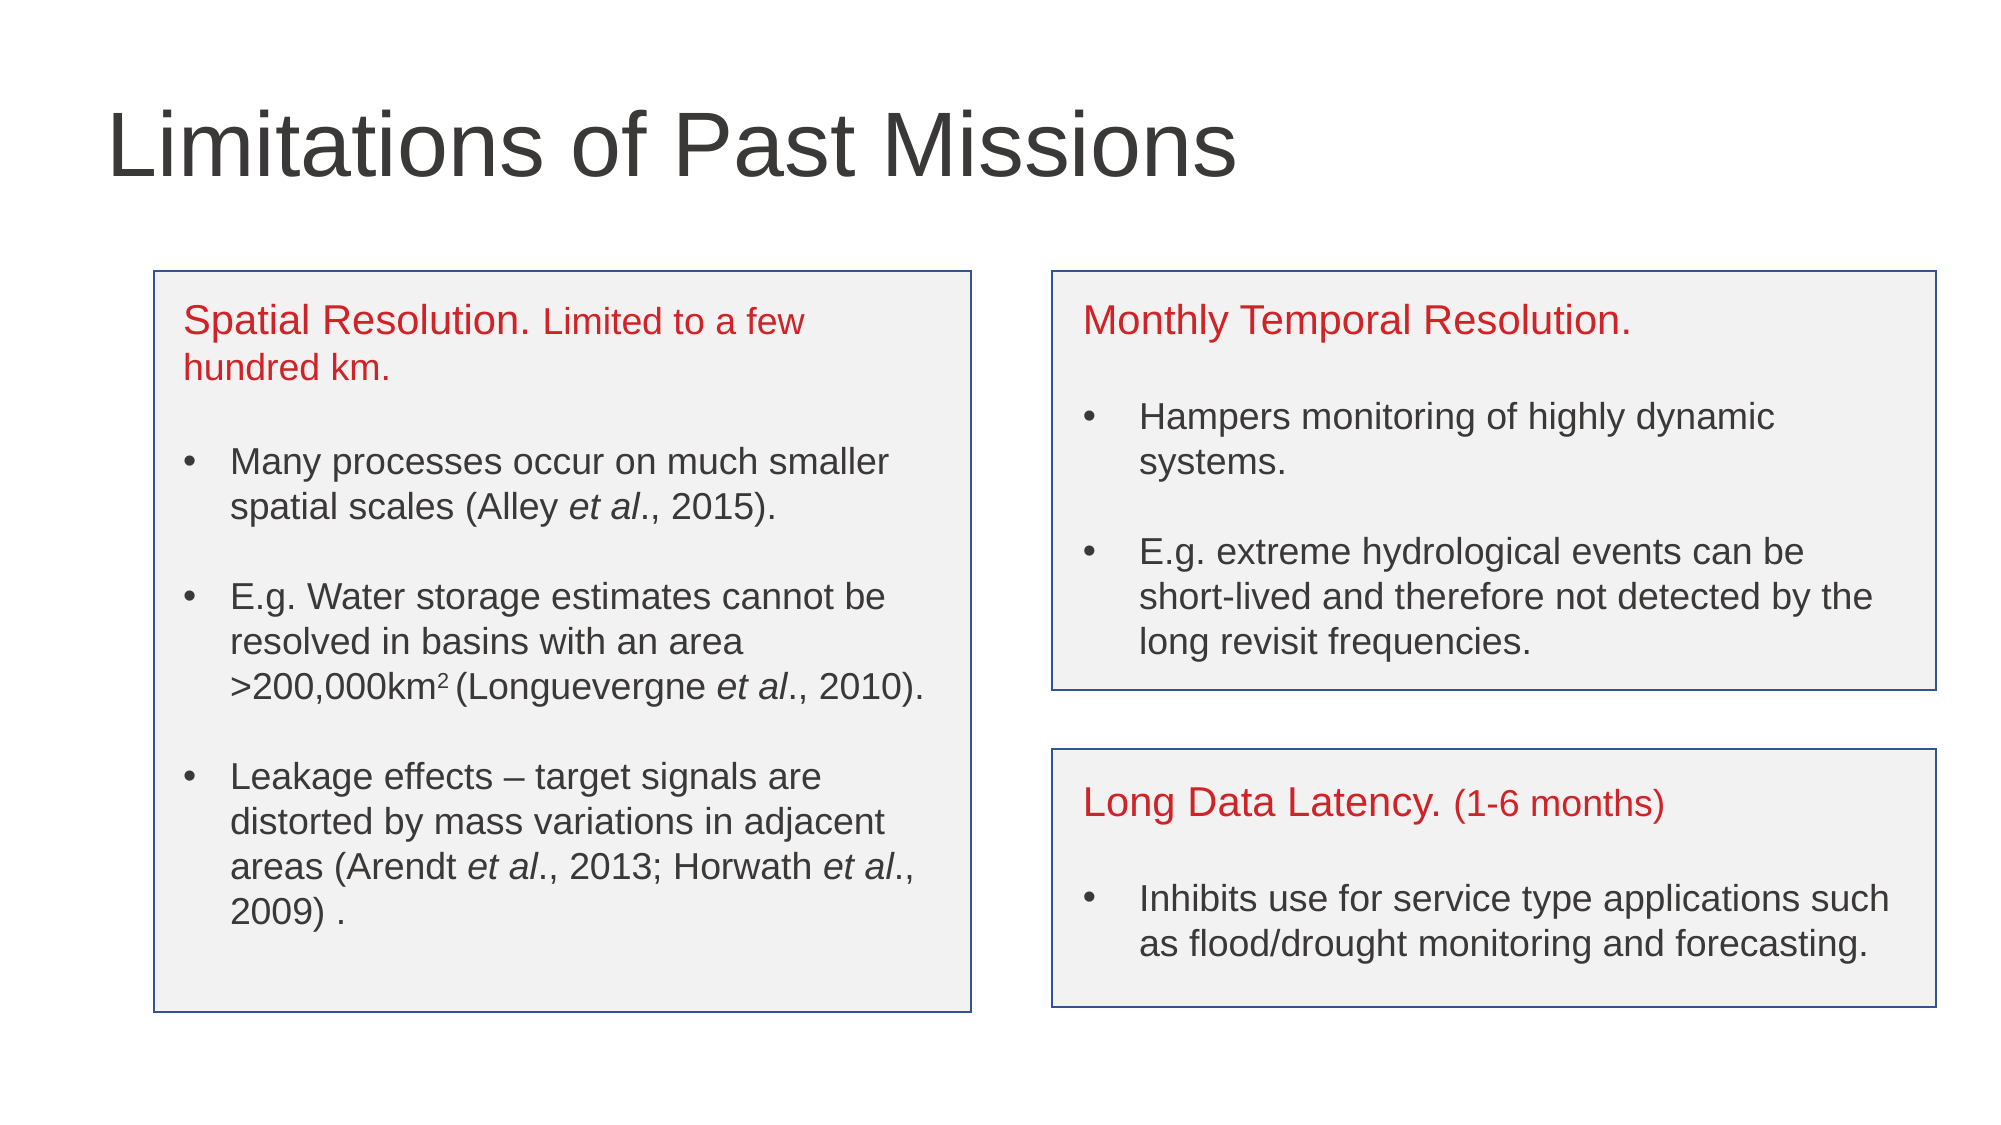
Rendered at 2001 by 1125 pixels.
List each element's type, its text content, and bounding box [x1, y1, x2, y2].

text_box Monthly Temporal Resolution. Hampers monitoring of highly dynamic systems. E.g. extreme hydrological events can be short-lived and therefore not detected by the long revisit frequencies. [1068, 285, 1910, 670]
text_box Long Data Latency. (1-6 months) Inhibits use for service type applications such as flood/drought monitoring and forecasting. [1068, 766, 1953, 972]
text_box [1051, 270, 1937, 691]
text_box Spatial Resolution. Limited to a few hundred km. Many processes occur on much smaller spatial scales (Alley et al., 2015). E.g. Water storage estimates cannot be resolved in basins with an area >200,000km2 (Longuevergne et al., 2010). Leakage effects – target signals are distorted by mass variations in adjacent areas (Arendt et al., 2013; Horwath et al., 2009) . [168, 285, 957, 940]
title Limitations of Past Missions [91, 38, 1817, 256]
text_box [153, 270, 972, 1013]
text_box [1051, 748, 1937, 1008]
